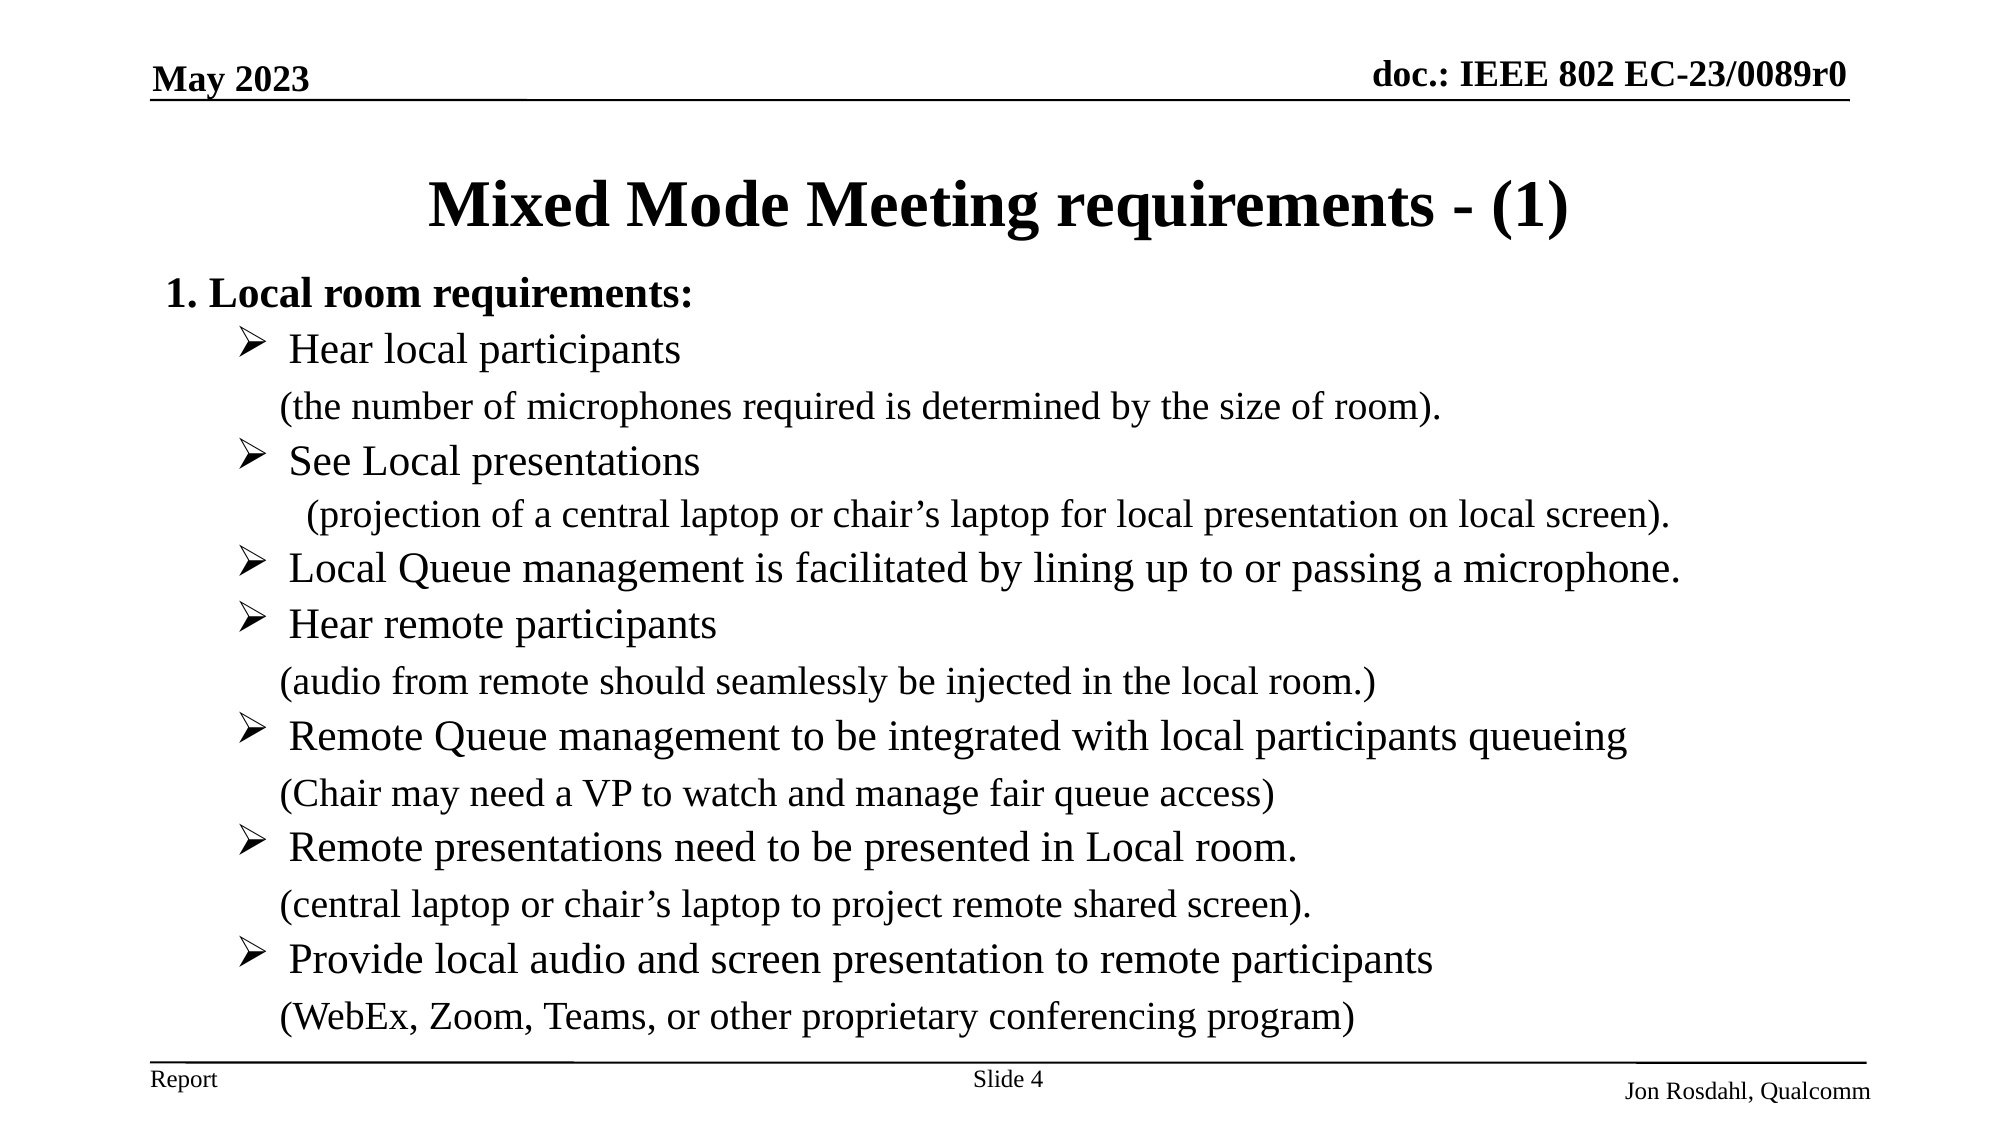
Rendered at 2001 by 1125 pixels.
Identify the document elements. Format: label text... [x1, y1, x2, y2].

footer Jon Rosdahl, Qualcomm [1174, 1073, 1872, 1101]
list 1. Local room requirements: Hear local participants (the number of microphones required is determined by the size of room). See Local presentations (projection of a central laptop or chair’s laptop for local presentation on local screen). Local Queue management is facilitated by lining up to or passing a microphone. Hear remote participants (audio from remote should seamlessly be injected in the local room.) Remote Queue management to be integrated with local participants queueing (Chair may need a VP to watch and manage fair queue access) Remote presentations need to be presented in Local room. (central laptop or chair’s laptop to project remote shared screen). Provide local audio and screen presentation to remote participants (WebEx, Zoom, Teams, or other proprietary conferencing program) [149, 262, 1850, 1063]
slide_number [152, 54, 563, 100]
slide_number Slide 4 [950, 1061, 1067, 1123]
title Mixed Mode Meeting requirements - (1) [149, 112, 1850, 262]
